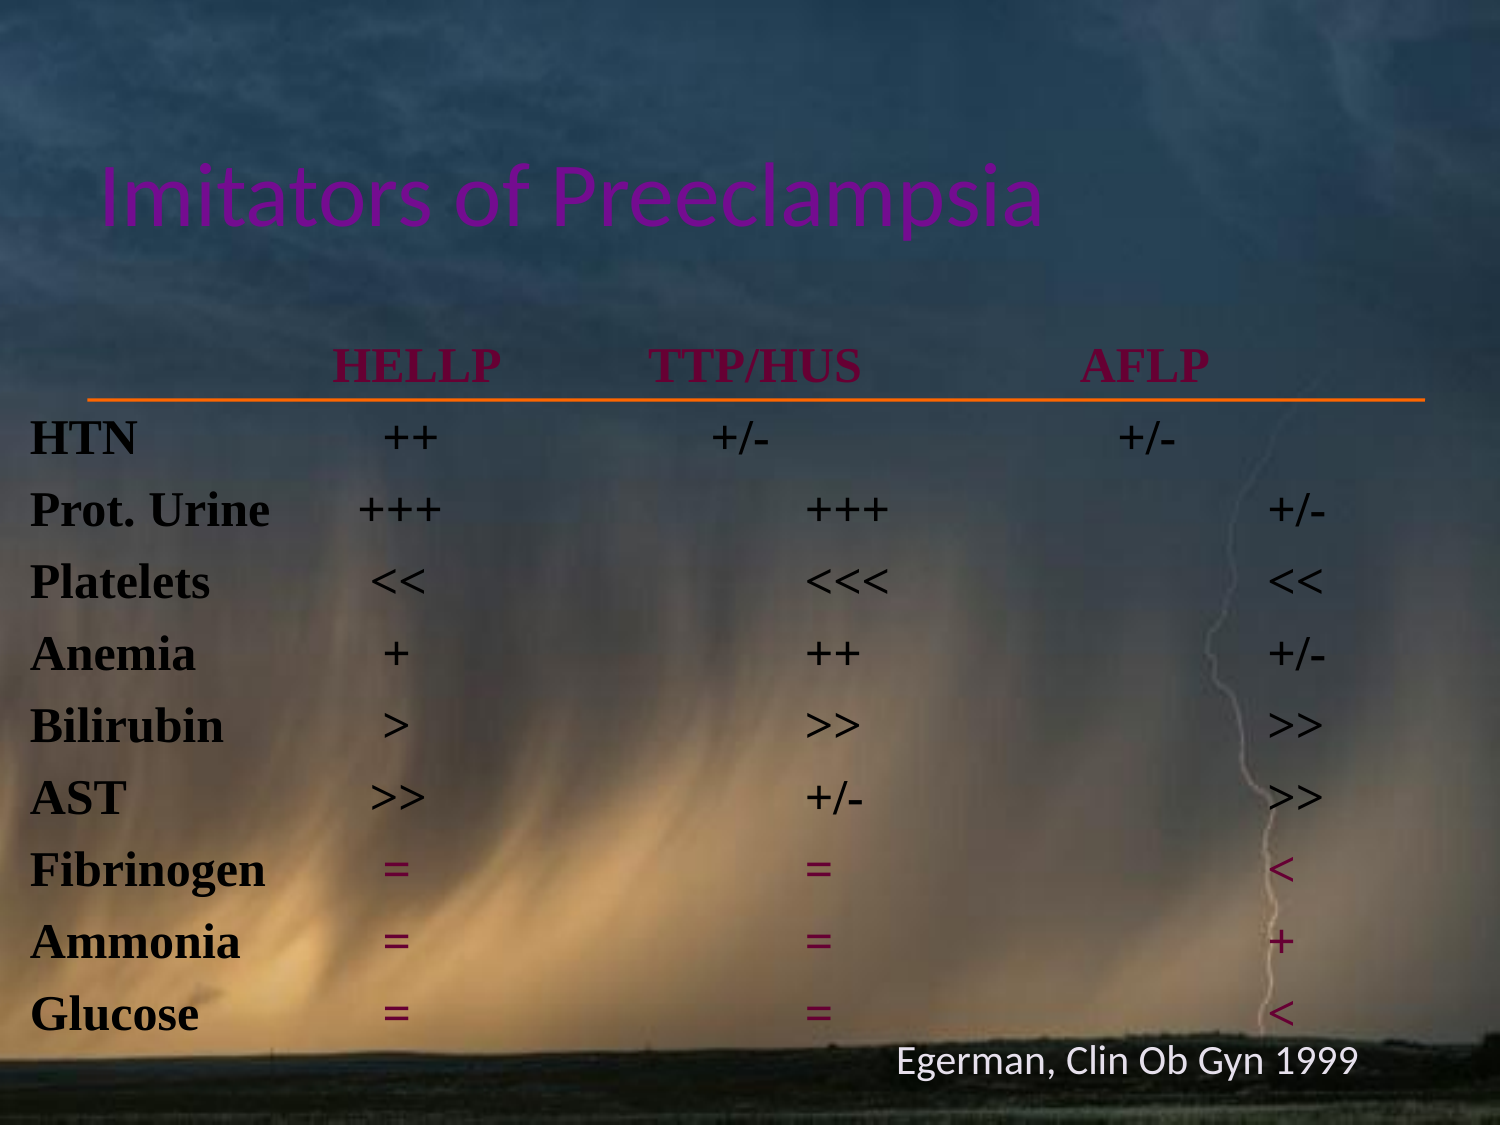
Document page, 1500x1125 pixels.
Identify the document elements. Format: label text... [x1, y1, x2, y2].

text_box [112, 324, 1448, 1102]
picture [0, 0, 1500, 1125]
title Imitators of Preeclampsia [83, 102, 1159, 278]
